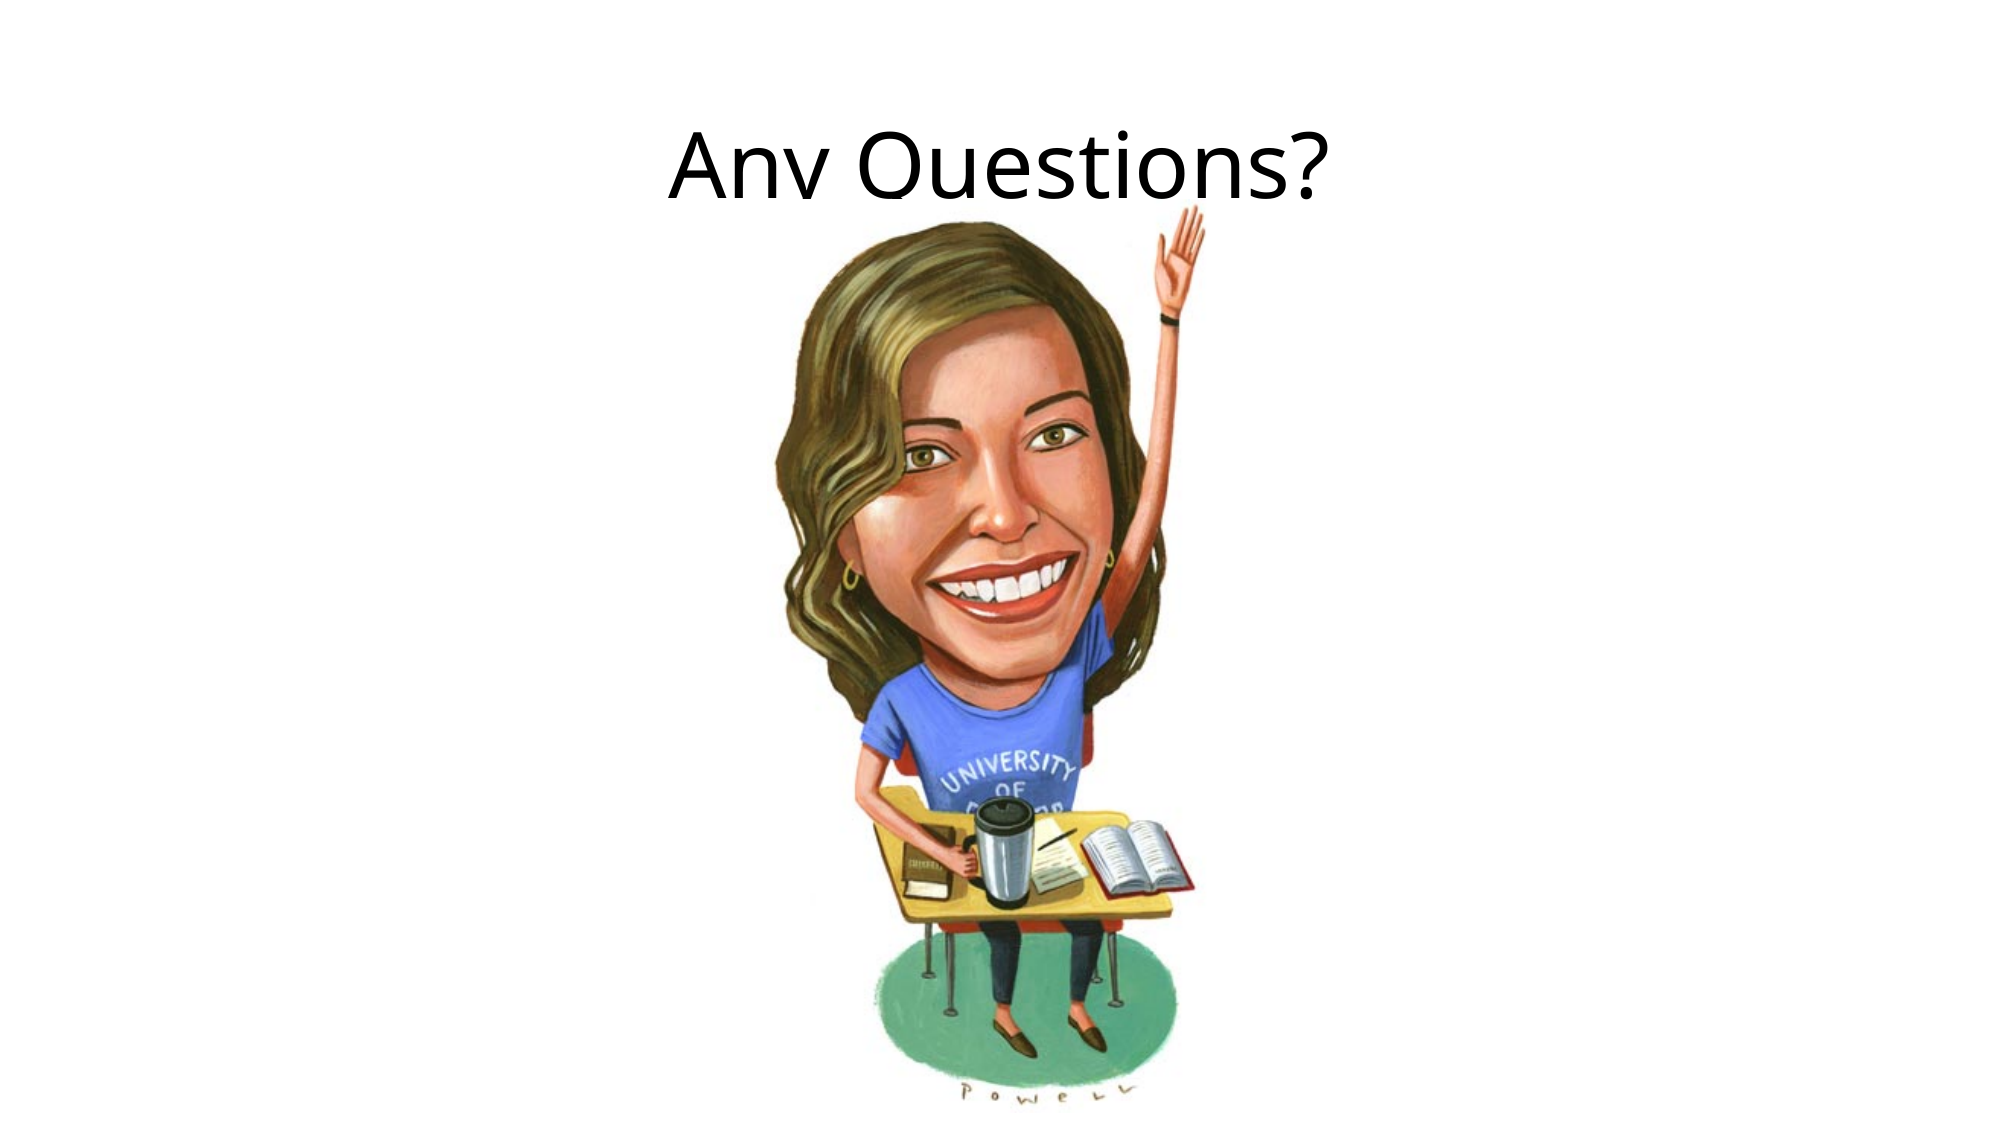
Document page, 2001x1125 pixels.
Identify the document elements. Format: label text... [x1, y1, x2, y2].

title Any Questions? [137, 59, 1863, 278]
picture [767, 199, 1213, 1113]
